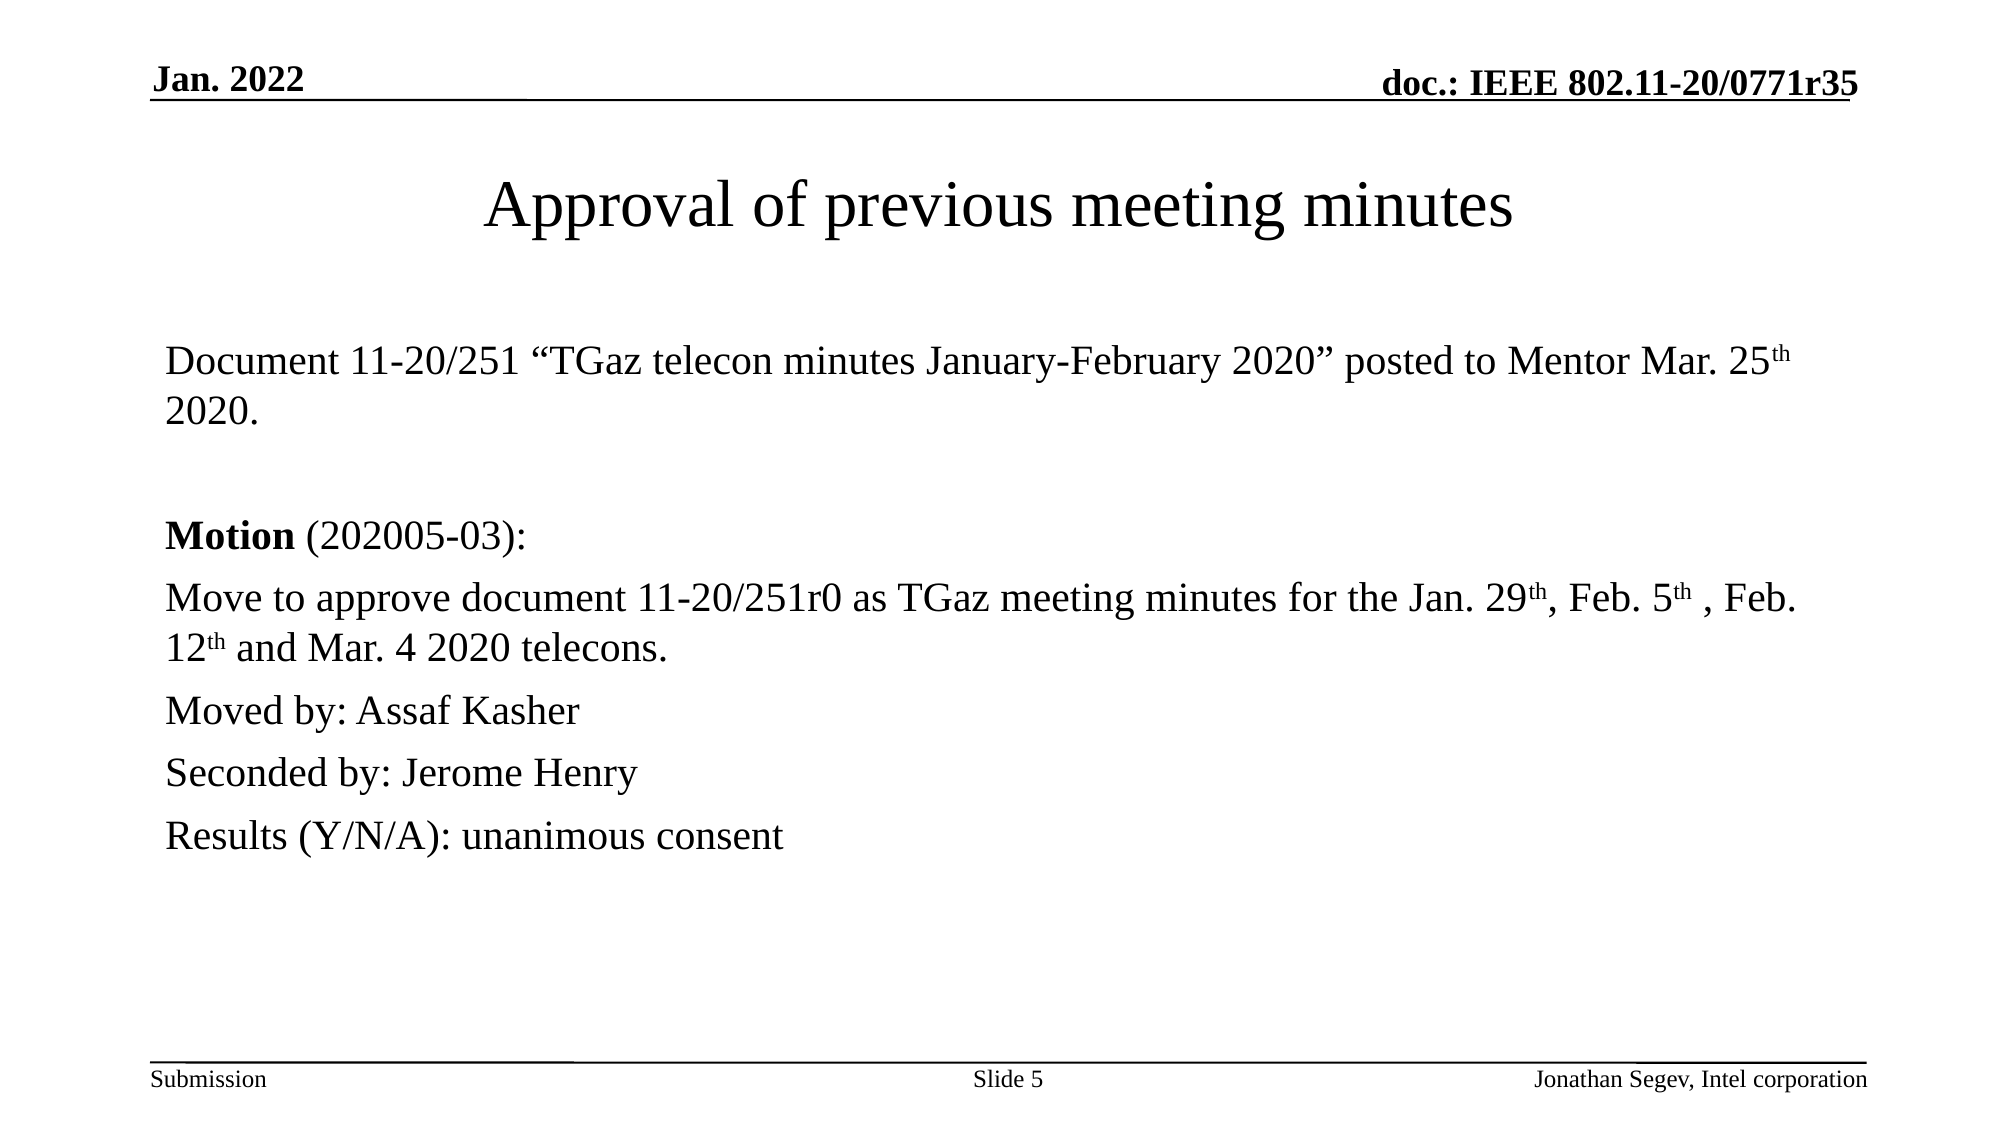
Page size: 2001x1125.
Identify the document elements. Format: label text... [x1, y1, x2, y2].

list Document 11-20/251 “TGaz telecon minutes January-February 2020” posted to Mentor Mar. 25th 2020. Motion (202005-03): Move to approve document 11-20/251r0 as TGaz meeting minutes for the Jan. 29th, Feb. 5th , Feb. 12th and Mar. 4 2020 telecons. Moved by: Assaf Kasher Seconded by: Jerome Henry Results (Y/N/A): unanimous consent [149, 324, 1850, 1000]
slide_number Slide 5 [950, 1061, 1067, 1123]
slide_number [152, 54, 563, 100]
footer Jonathan Segev, Intel corporation [1171, 1061, 1869, 1093]
title Approval of previous meeting minutes [149, 112, 1850, 288]
